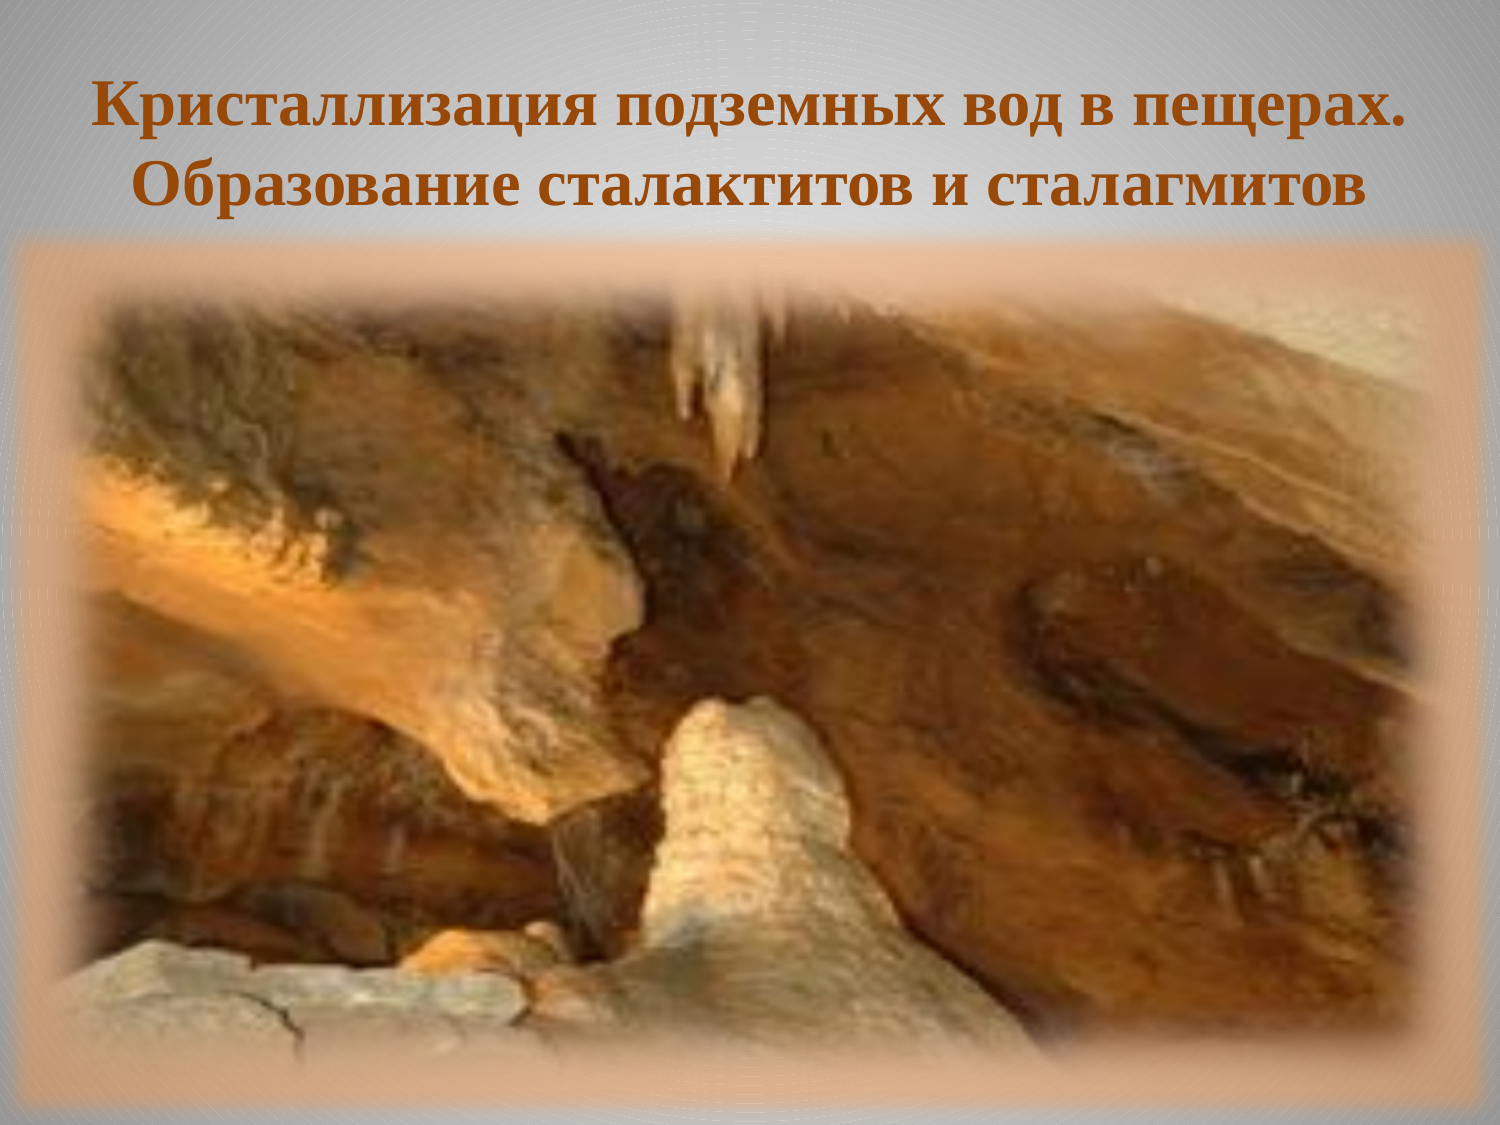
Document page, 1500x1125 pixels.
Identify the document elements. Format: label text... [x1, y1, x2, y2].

picture [34, 257, 1466, 1091]
title Кристаллизация подземных вод в пещерах. Образование сталактитов и сталагмитов [75, 45, 1425, 228]
